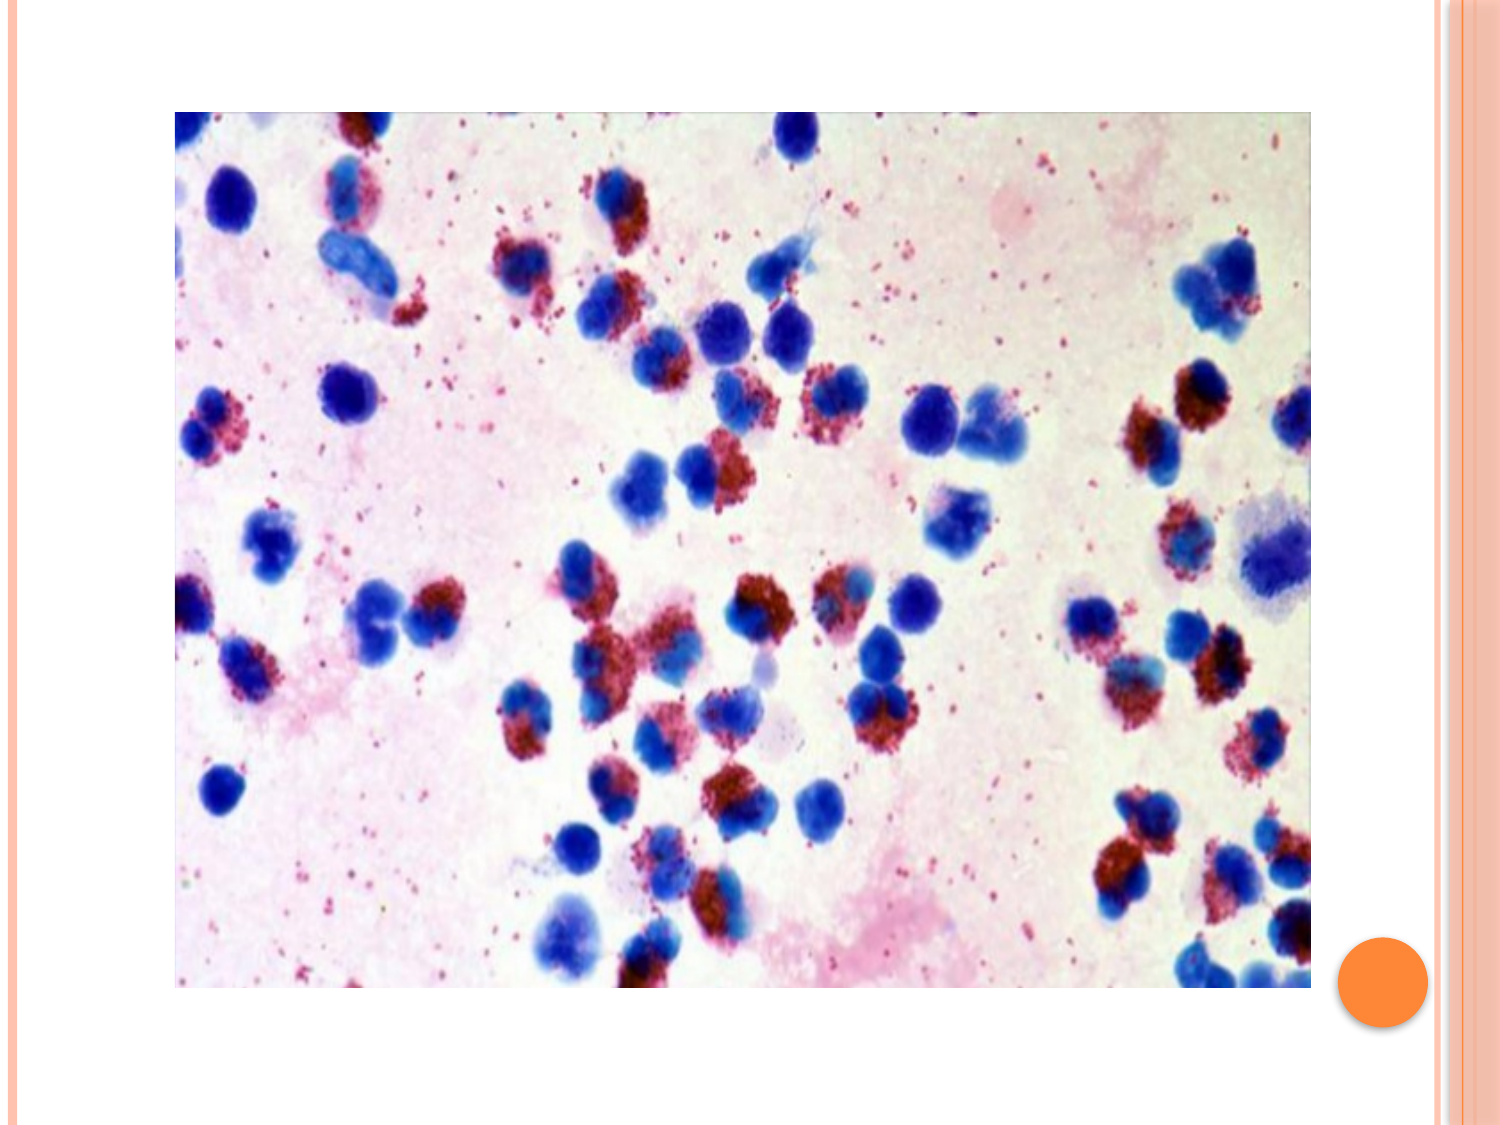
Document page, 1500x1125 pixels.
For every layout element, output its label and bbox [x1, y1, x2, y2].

list [174, 111, 1312, 988]
